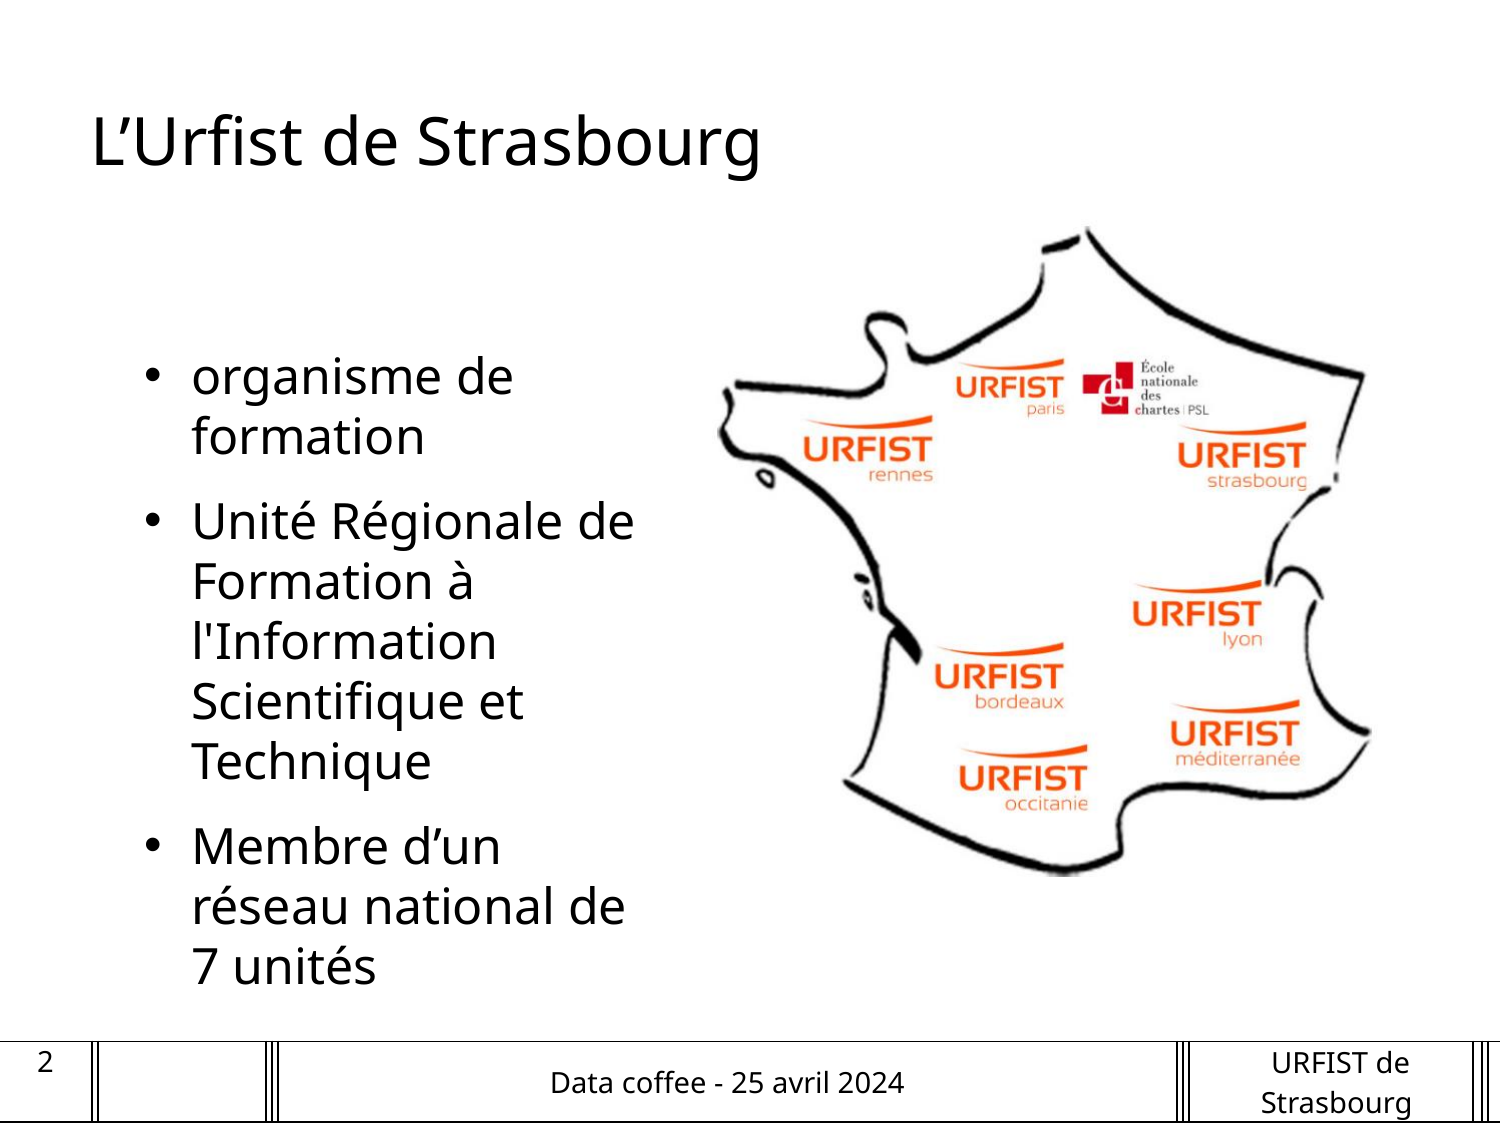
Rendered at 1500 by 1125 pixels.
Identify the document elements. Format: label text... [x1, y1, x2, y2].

slide_number 2 [0, 1041, 92, 1087]
text_box organisme de formation Unité Régionale de Formation à l'Information Scientifique et Technique Membre d’un réseau national de 7 unités [129, 336, 674, 1002]
title L’Urfist de Strasbourg [75, 45, 1425, 233]
picture [664, 171, 1426, 932]
